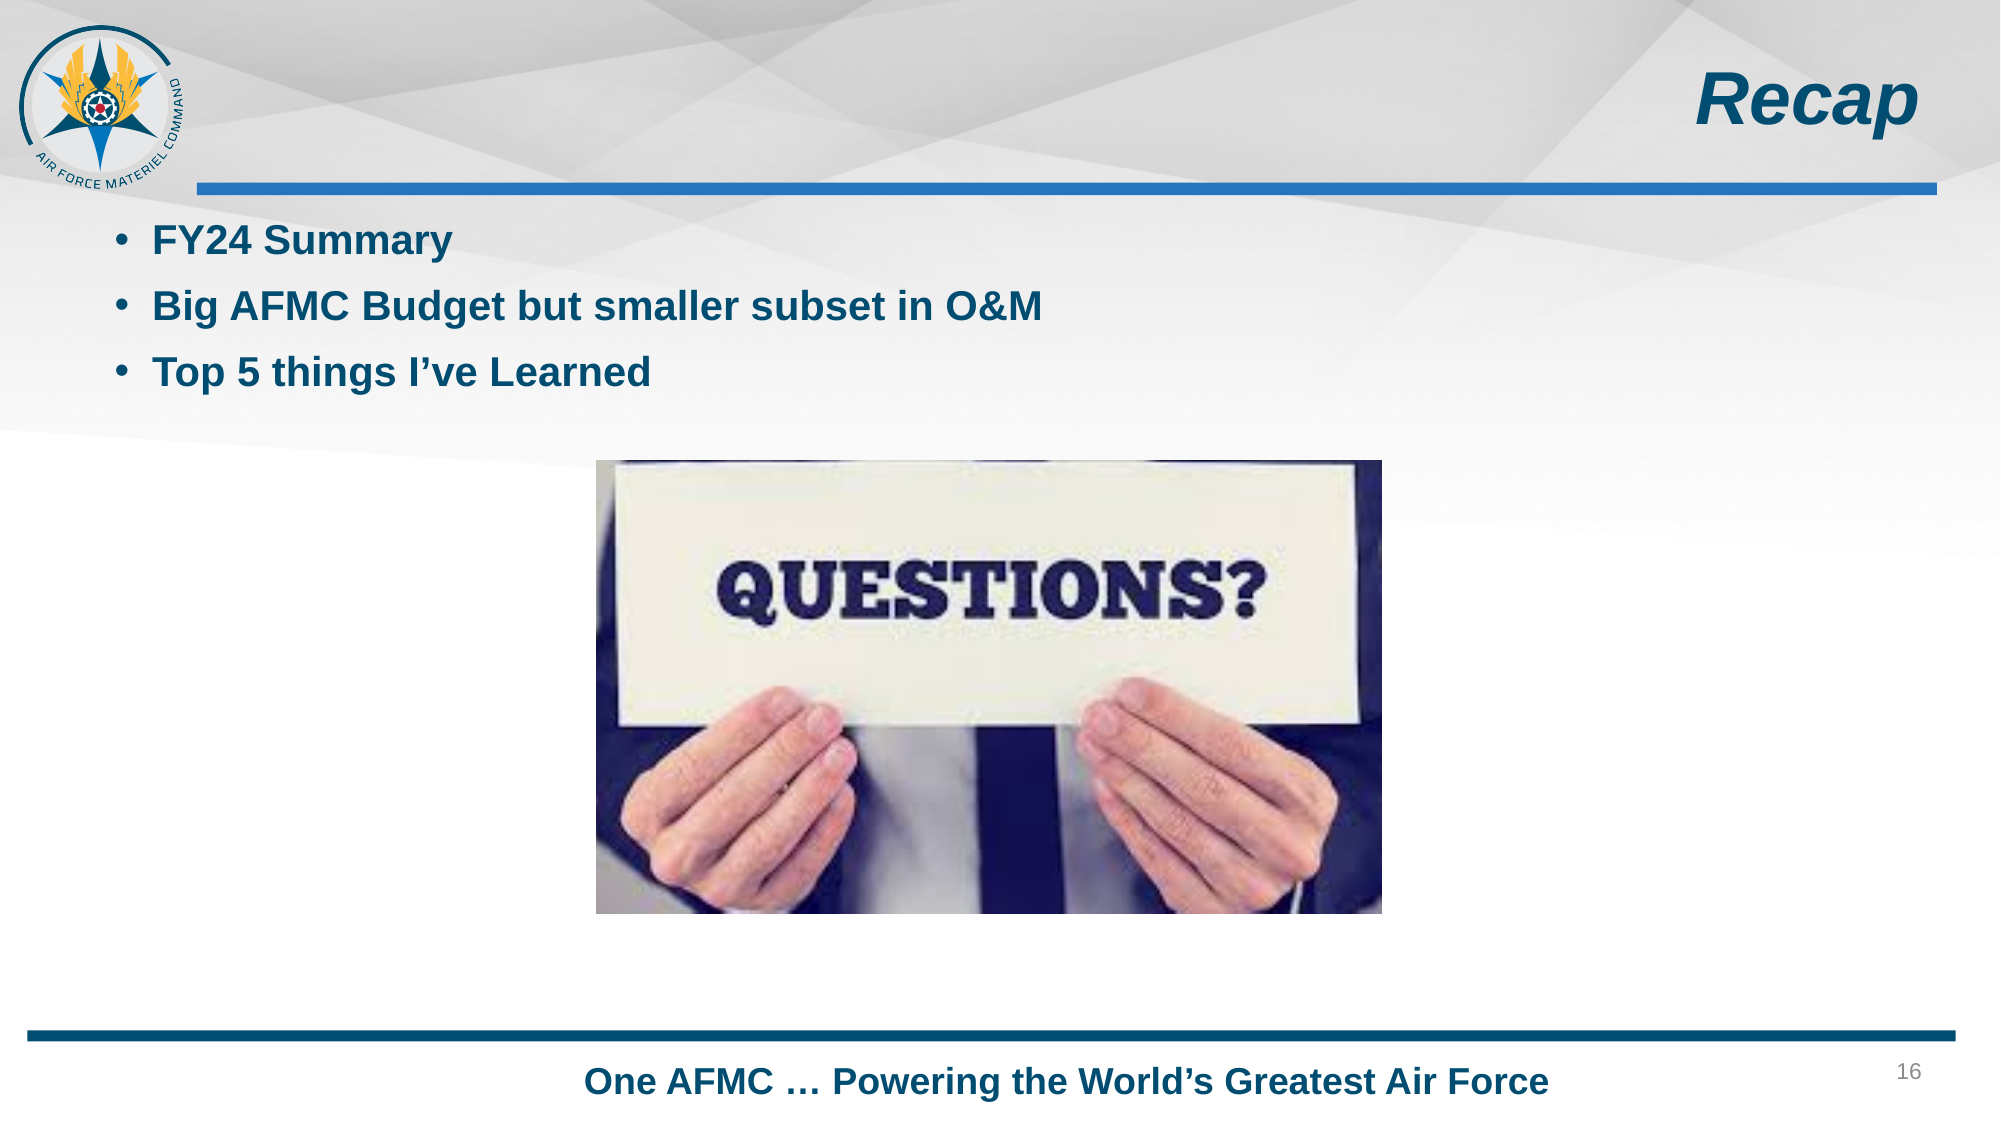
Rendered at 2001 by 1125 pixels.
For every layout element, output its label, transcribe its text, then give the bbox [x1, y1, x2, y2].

picture [0, 0, 2001, 1125]
list FY24 Summary Big AFMC Budget but smaller subset in O&M Top 5 things I’ve Learned [99, 211, 1936, 1033]
slide_number 16 [1862, 1040, 1937, 1101]
title Recap [210, 22, 1936, 178]
